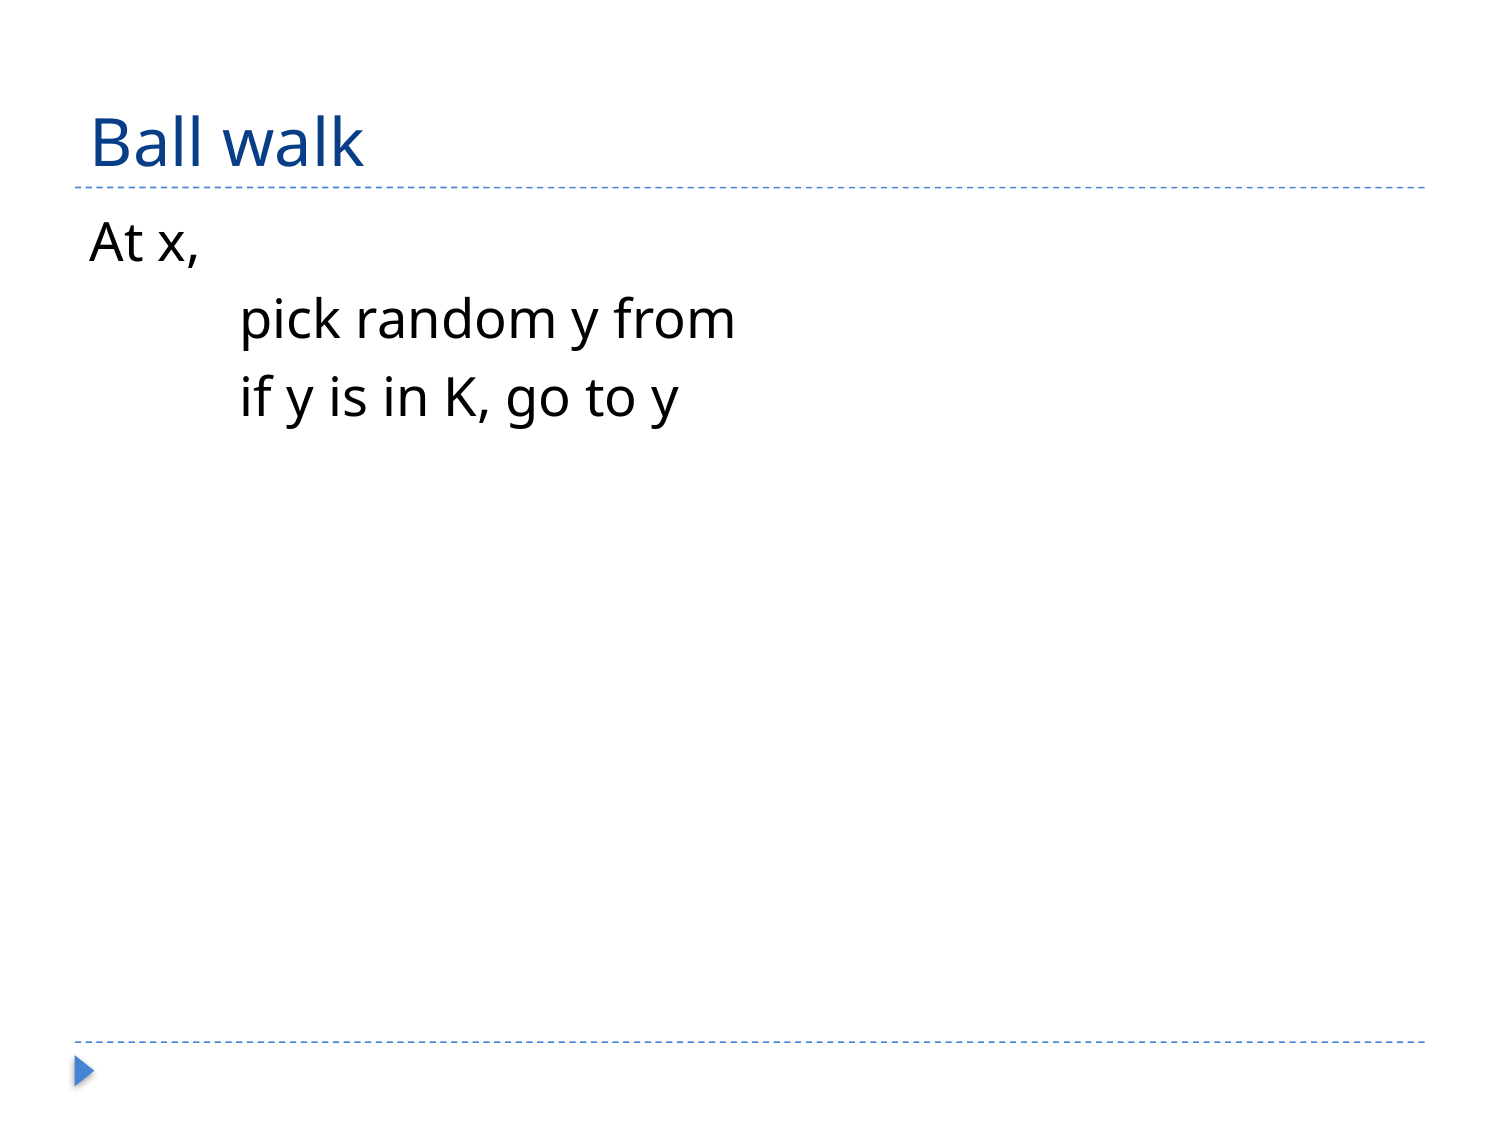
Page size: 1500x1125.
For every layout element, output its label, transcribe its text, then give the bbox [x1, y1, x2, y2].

title Ball walk [75, 24, 1425, 188]
